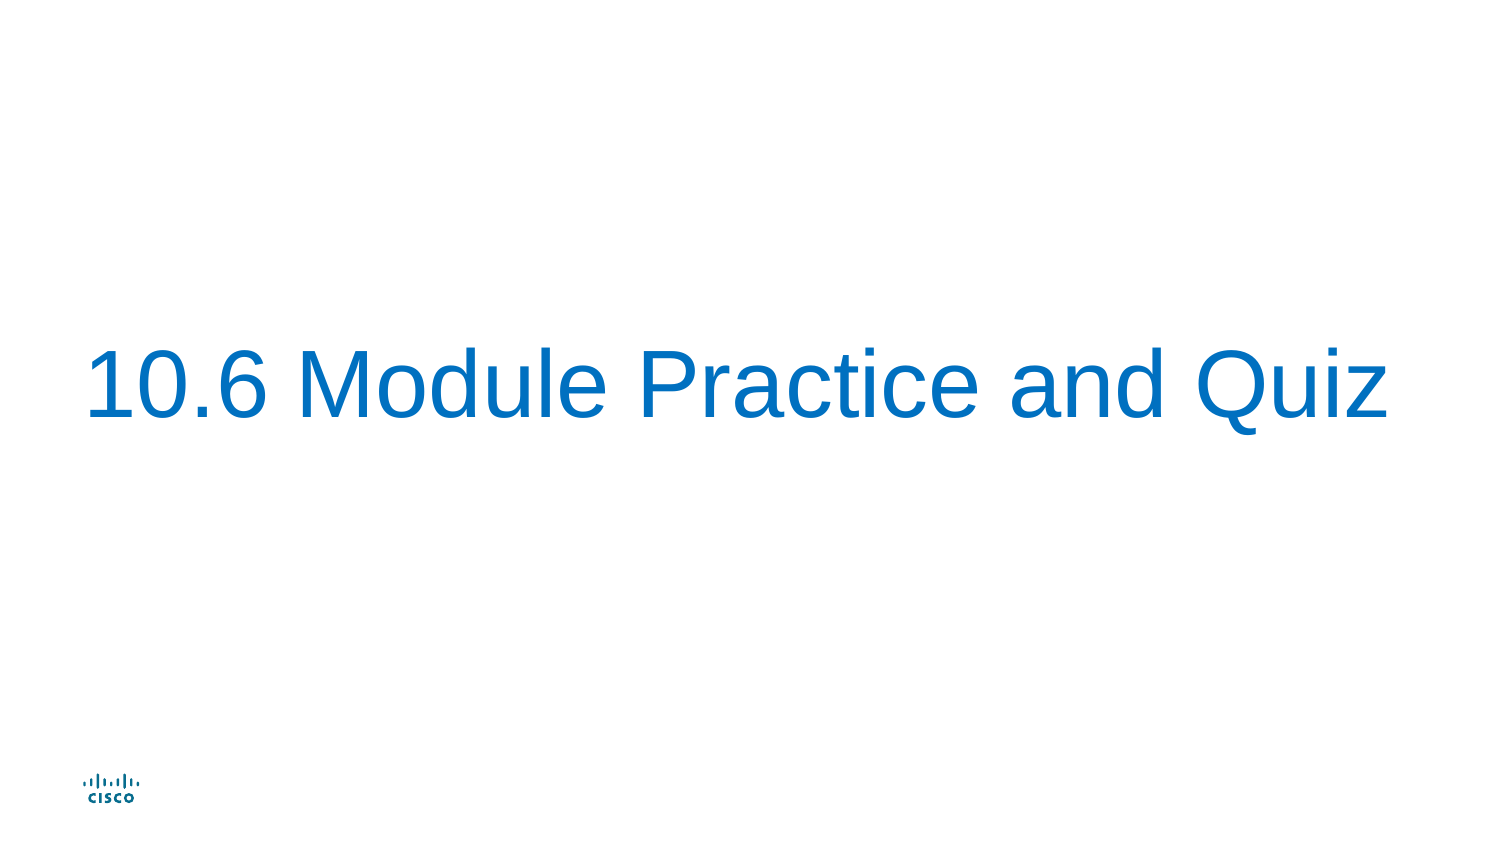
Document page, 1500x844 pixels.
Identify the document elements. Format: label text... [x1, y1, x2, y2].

title 10.6 Module Practice and Quiz [68, 286, 1427, 446]
